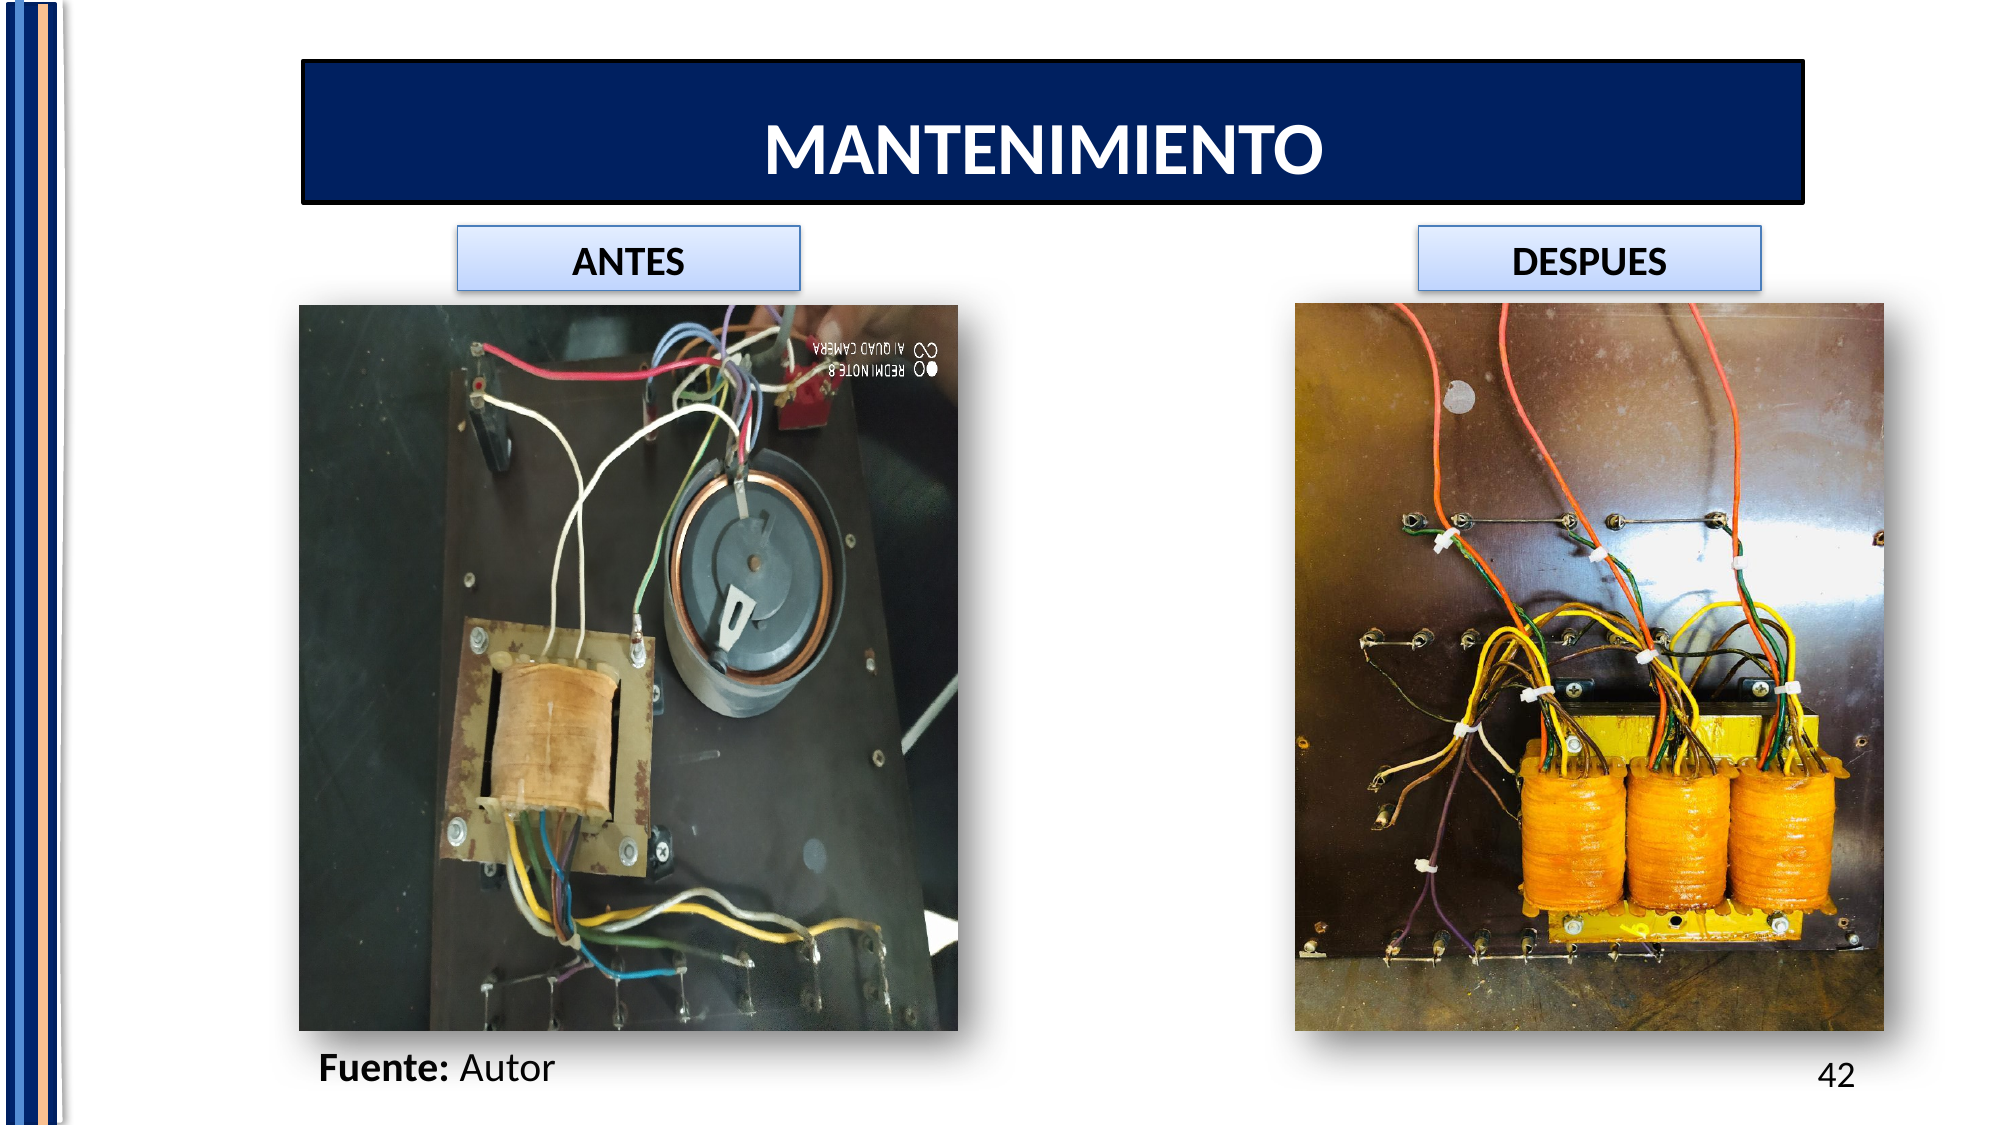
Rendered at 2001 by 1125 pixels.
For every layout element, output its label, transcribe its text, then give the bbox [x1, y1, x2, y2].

text_box Fuente: Autor [304, 1066, 647, 1097]
picture [1294, 303, 1885, 1031]
picture [299, 304, 958, 1031]
text_box [301, 59, 1805, 205]
slide_number 42 [1803, 1071, 1900, 1103]
text_box DESPUES [1418, 225, 1762, 291]
text_box ANTES [457, 225, 801, 291]
text_box MANTENIMIENTO [444, 92, 1662, 197]
